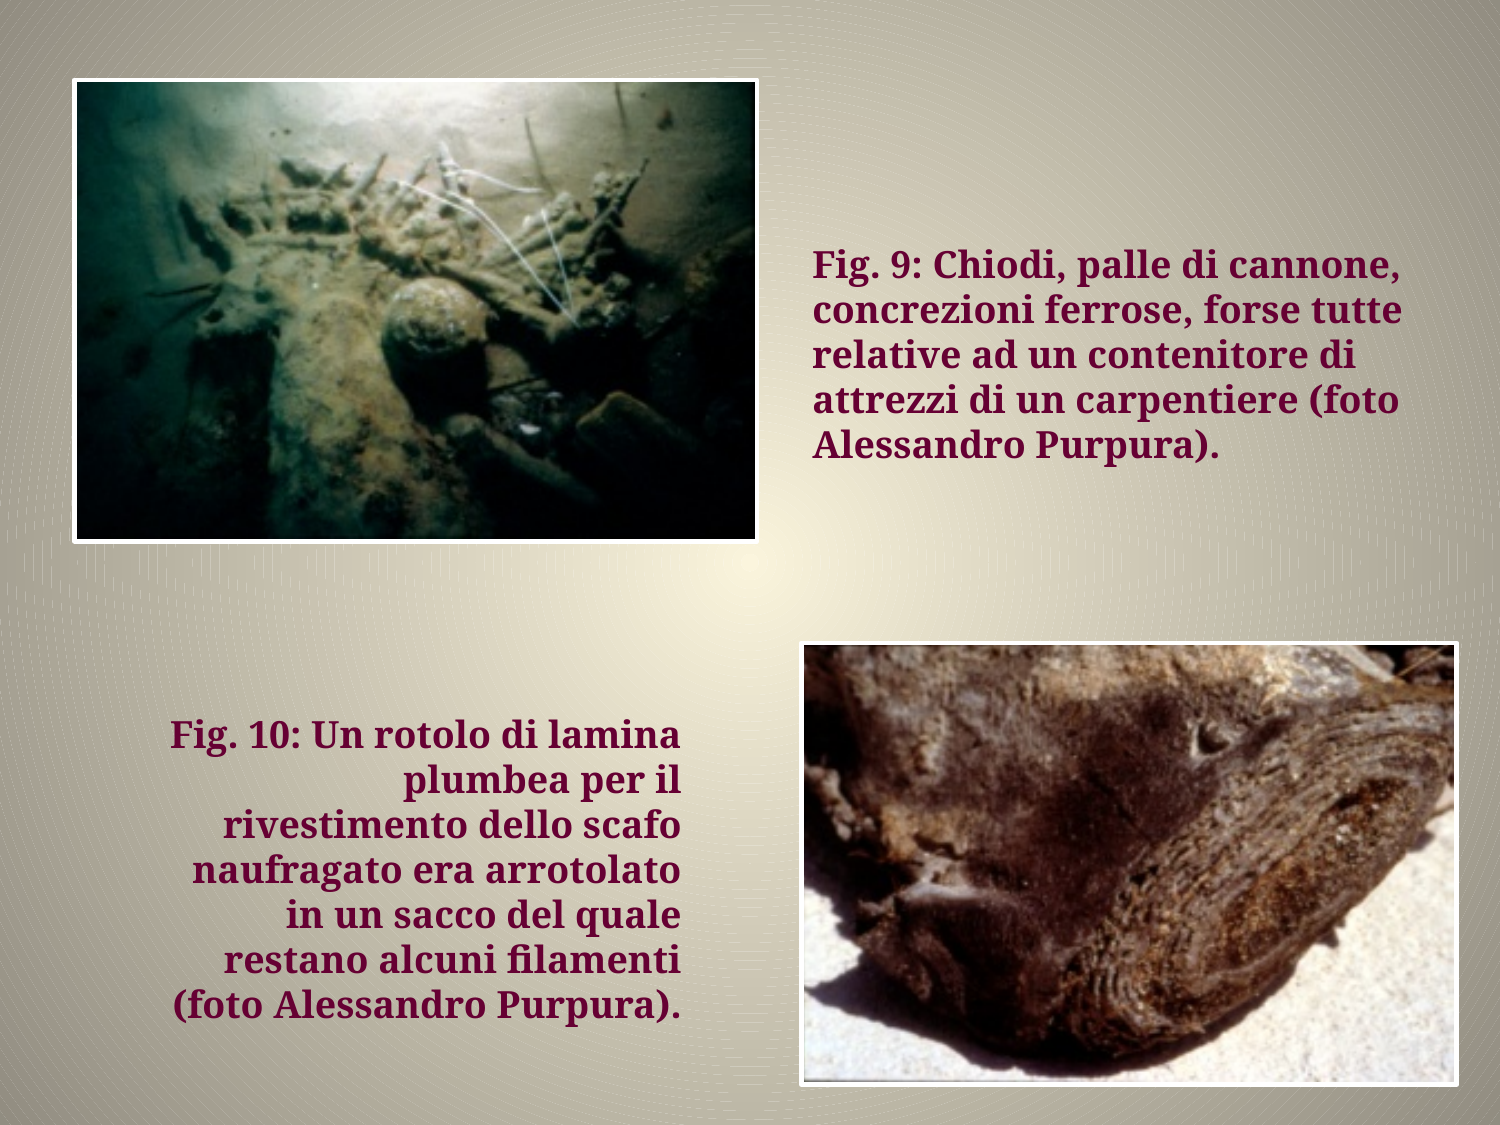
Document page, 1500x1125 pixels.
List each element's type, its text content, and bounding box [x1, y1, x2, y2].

picture [76, 81, 755, 540]
text_box Fig. 9: Chiodi, palle di cannone, concrezioni ferrose, forse tutte relative ad un contenitore di attrezzi di un carpentiere (foto Alessandro Purpura). [797, 233, 1471, 474]
text_box Fig. 10: Un rotolo di lamina plumbea per il rivestimento dello scafo naufragato era arrotolato in un sacco del quale restano alcuni filamenti (foto Alessandro Purpura). [147, 704, 697, 1034]
picture [803, 644, 1455, 1083]
